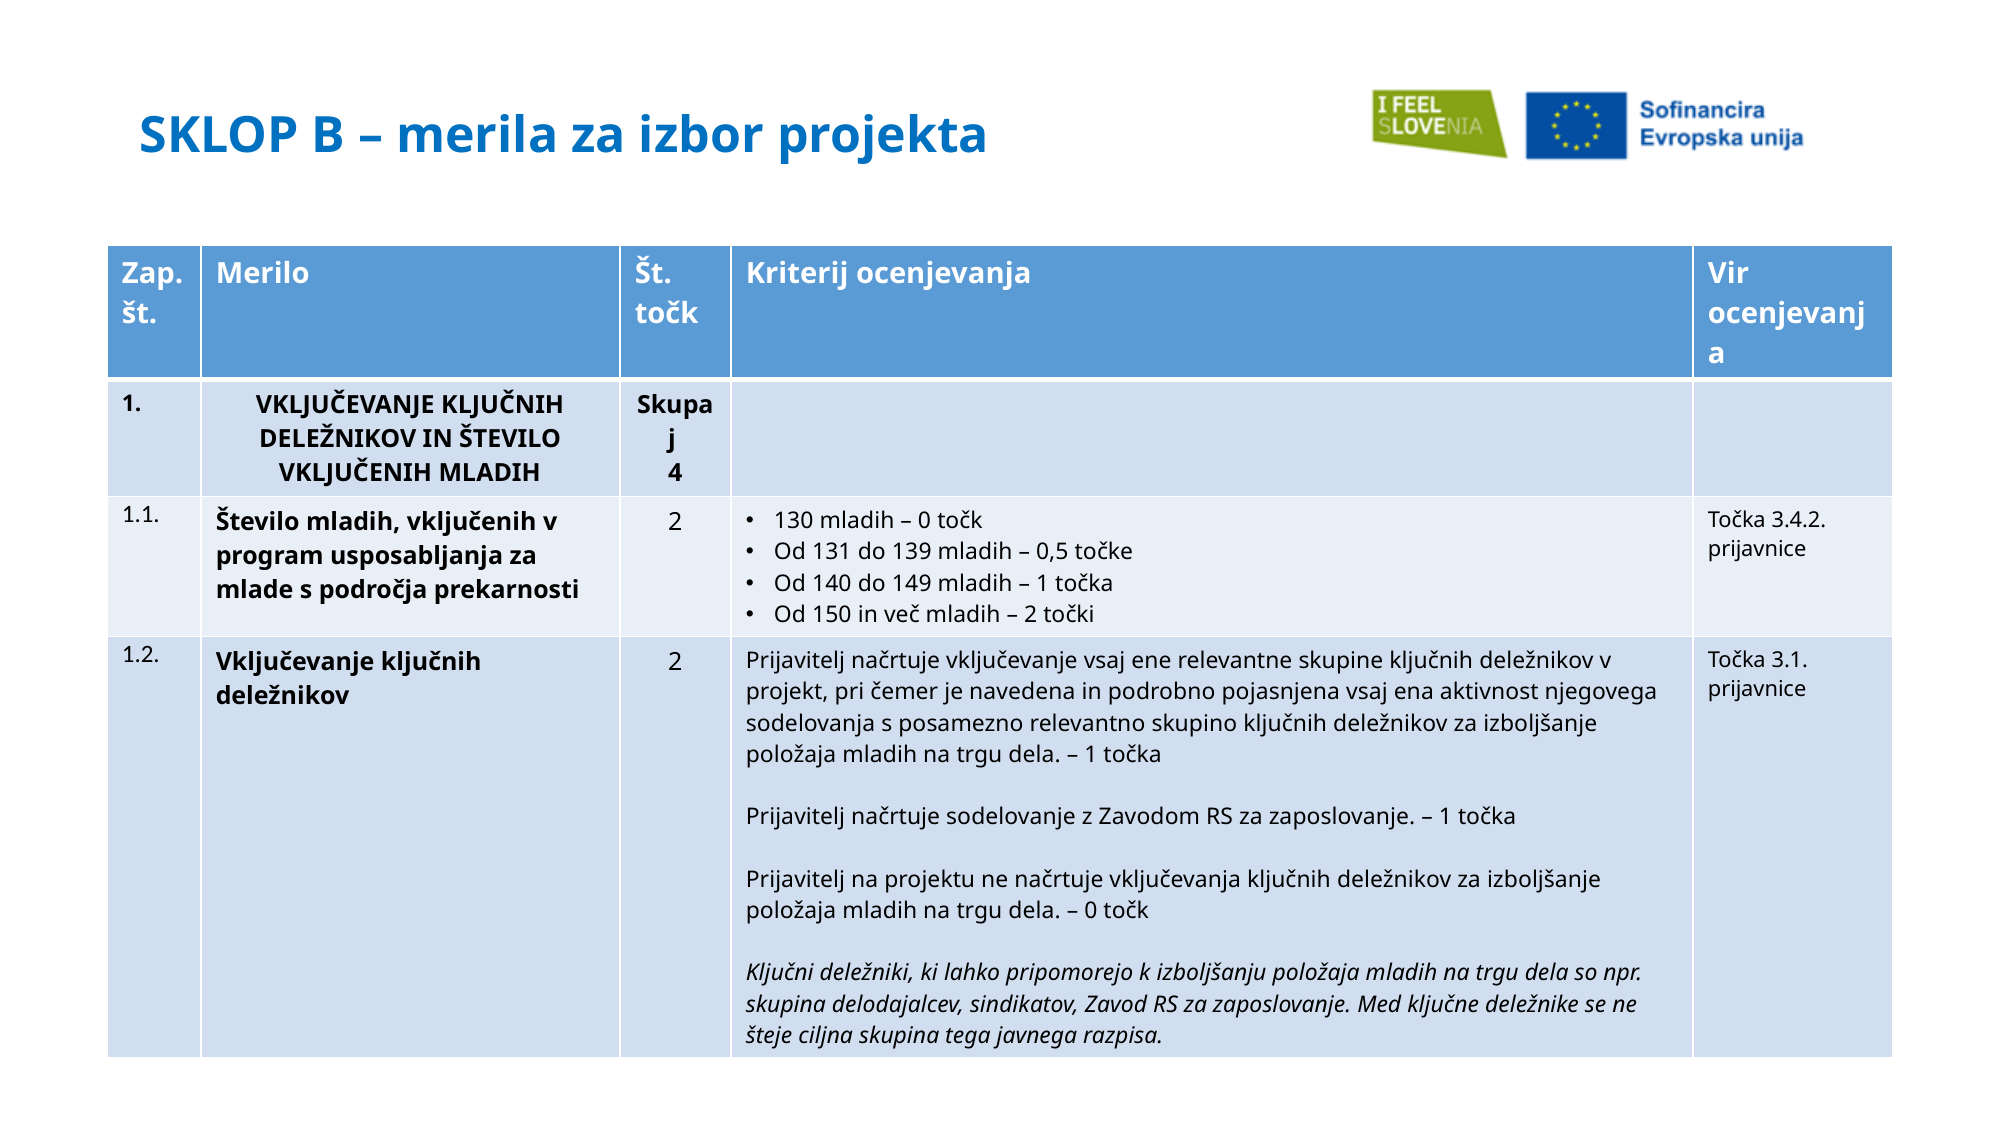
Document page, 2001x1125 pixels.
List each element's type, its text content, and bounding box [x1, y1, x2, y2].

table_header Zap. št. [108, 246, 200, 377]
table_cell Točka 3.1. prijavnice [1694, 637, 1892, 1057]
table_cell 1. [108, 382, 200, 496]
table_header Vir ocenjevanja [1694, 246, 1892, 377]
table_header Kriterij ocenjevanja [732, 246, 1692, 377]
picture [1364, 81, 1812, 172]
table_cell Vključevanje ključnih deležnikov [202, 637, 619, 1057]
table_header Št. točk [621, 246, 730, 377]
table_cell 1.2. [108, 637, 200, 1057]
table_cell [1694, 382, 1892, 496]
table_cell Prijavitelj načrtuje vključevanje vsaj ene relevantne skupine ključnih deležnikov v projekt, pri čemer je navedena in podrobno pojasnjena vsaj ena aktivnost njegovega sodelovanja s posamezno relevantno skupino ključnih deležnikov za izboljšanje položaja mladih na trgu dela. – 1 točka Prijavitelj načrtuje sodelovanje z Zavodom RS za zaposlovanje. – 1 točka Prijavitelj na projektu ne načrtuje vključevanja ključnih deležnikov za izboljšanje položaja mladih na trgu dela. – 0 točk Ključni deležniki, ki lahko pripomorejo k izboljšanju položaja mladih na trgu dela so npr. skupina delodajalcev, sindikatov, Zavod RS za zaposlovanje. Med ključne deležnike se ne šteje ciljna skupina tega javnega razpisa. [732, 637, 1692, 1057]
table_cell 130 mladih – 0 točk Od 131 do 139 mladih – 0,5 točke Od 140 do 149 mladih – 1 točka Od 150 in več mladih – 2 točki [732, 497, 1692, 636]
table_header Merilo [202, 246, 619, 377]
title SKLOP B – merila za izbor projekta [124, 27, 1850, 244]
table_cell 2 [621, 637, 730, 1057]
table_cell Točka 3.4.2. prijavnice [1694, 497, 1892, 636]
table_cell 2 [621, 497, 730, 636]
table_cell [732, 382, 1692, 496]
table_cell 1.1. [108, 497, 200, 636]
table_cell VKLJUČEVANJE KLJUČNIH DELEŽNIKOV IN ŠTEVILO VKLJUČENIH MLADIH [202, 382, 619, 496]
table_cell Število mladih, vključenih v program usposabljanja za mlade s področja prekarnosti [202, 497, 619, 636]
table_cell Skupaj 4 [621, 382, 730, 496]
